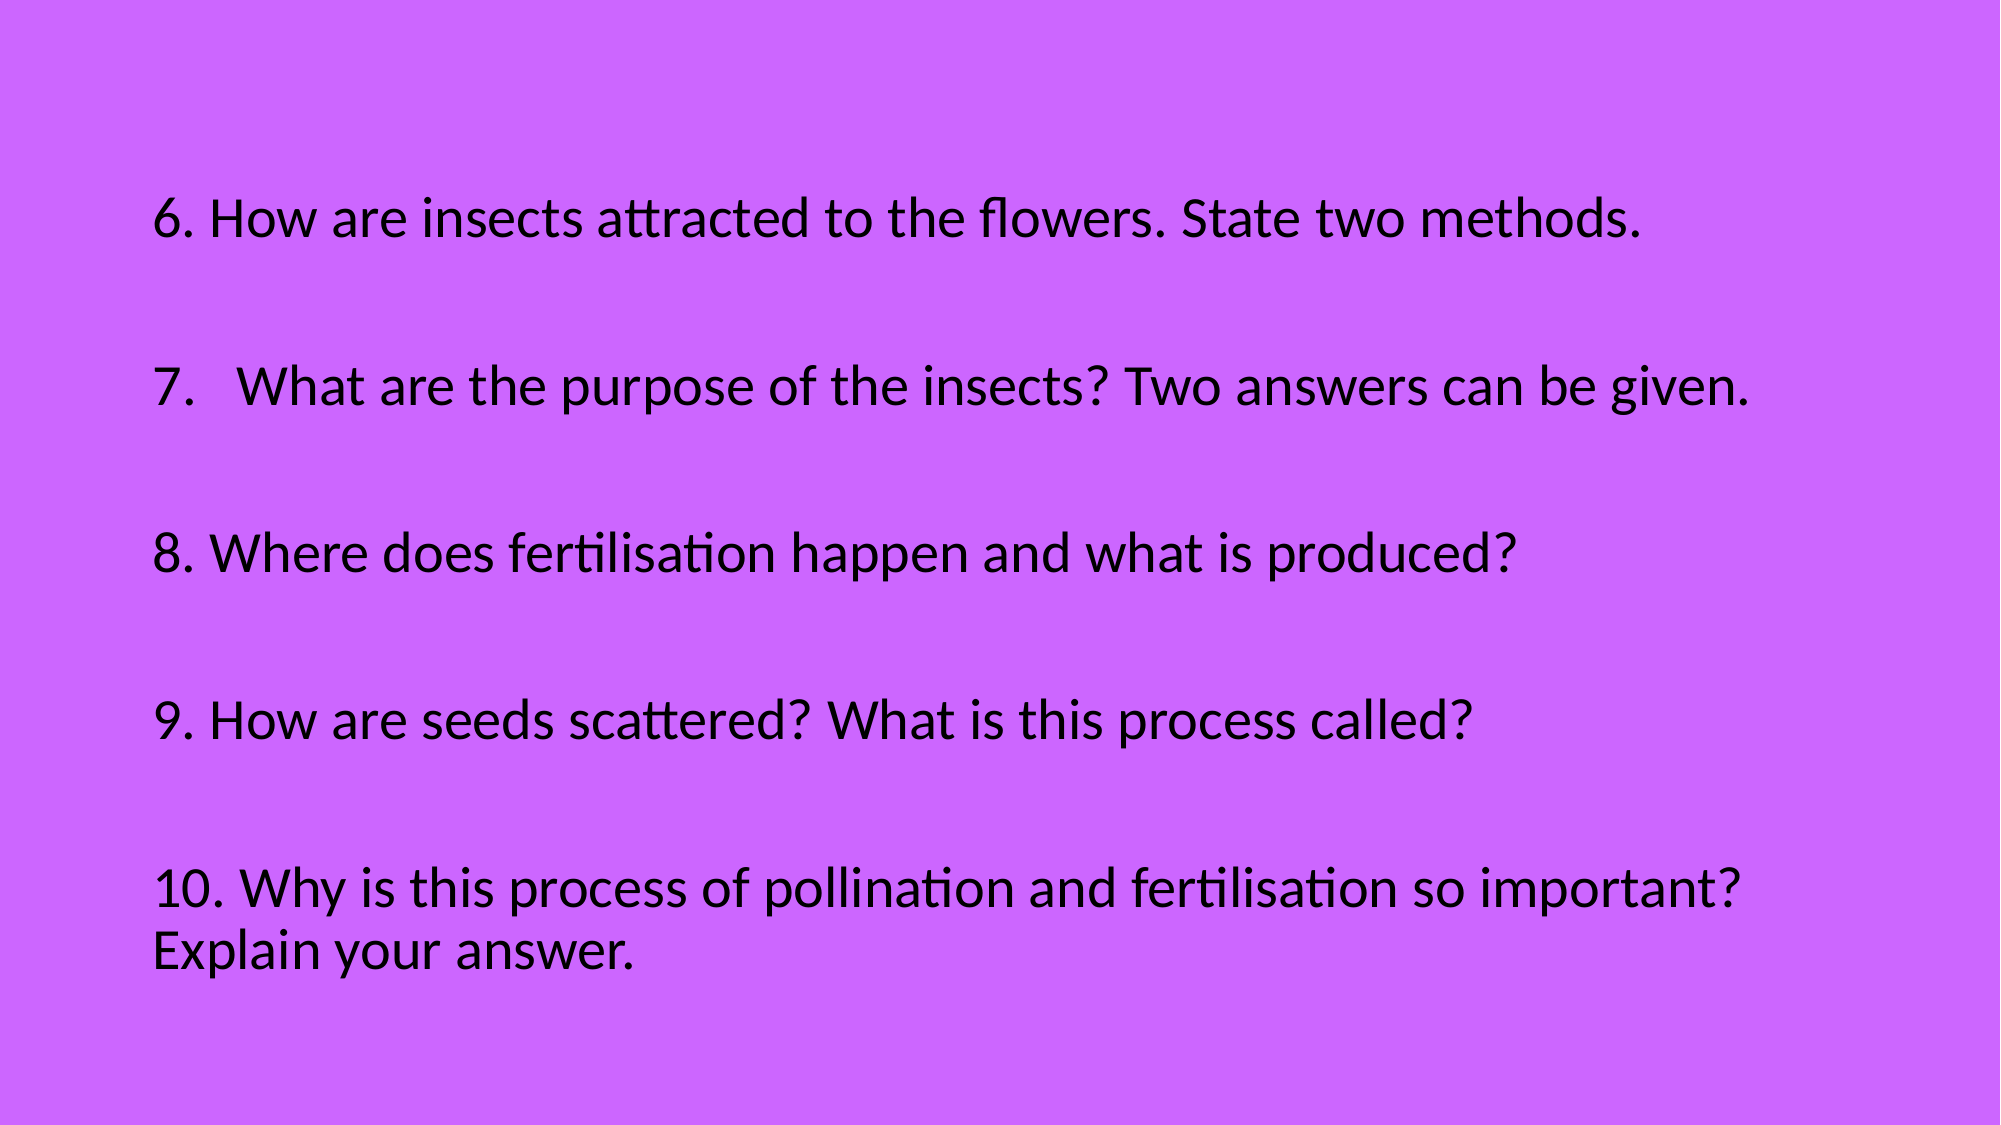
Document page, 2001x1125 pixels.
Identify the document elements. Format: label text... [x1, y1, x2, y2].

list 6. How are insects attracted to the flowers. State two methods. What are the purpose of the insects? Two answers can be given. 8. Where does fertilisation happen and what is produced? 9. How are seeds scattered? What is this process called? 10. Why is this process of pollination and fertilisation so important? Explain your answer. [137, 179, 1863, 1014]
